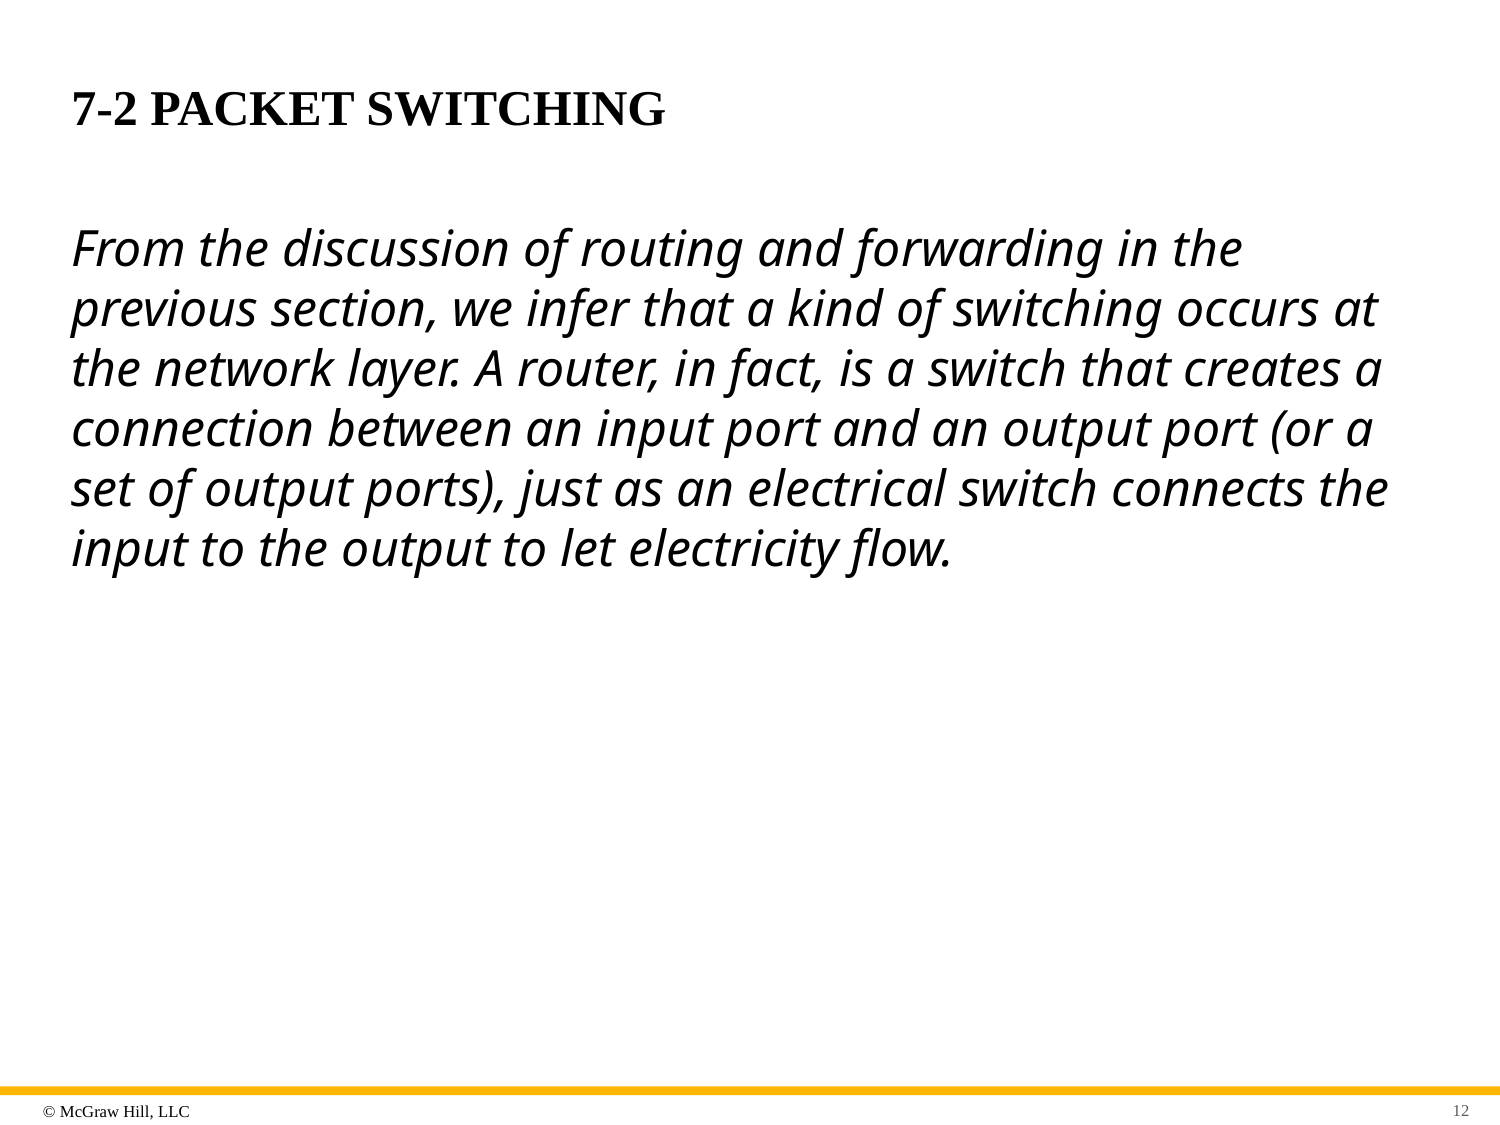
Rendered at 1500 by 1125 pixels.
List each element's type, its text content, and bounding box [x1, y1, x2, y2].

title 7-2 PACKET SWITCHING [56, 50, 1444, 162]
list From the discussion of routing and forwarding in the previous section, we infer that a kind of switching occurs at the network layer. A router, in fact, is a switch that creates a connection between an input port and an output port (or a set of output ports), just as an electrical switch connects the input to the output to let electricity flow. [56, 209, 1444, 1056]
slide_number 12 [1418, 1096, 1477, 1123]
